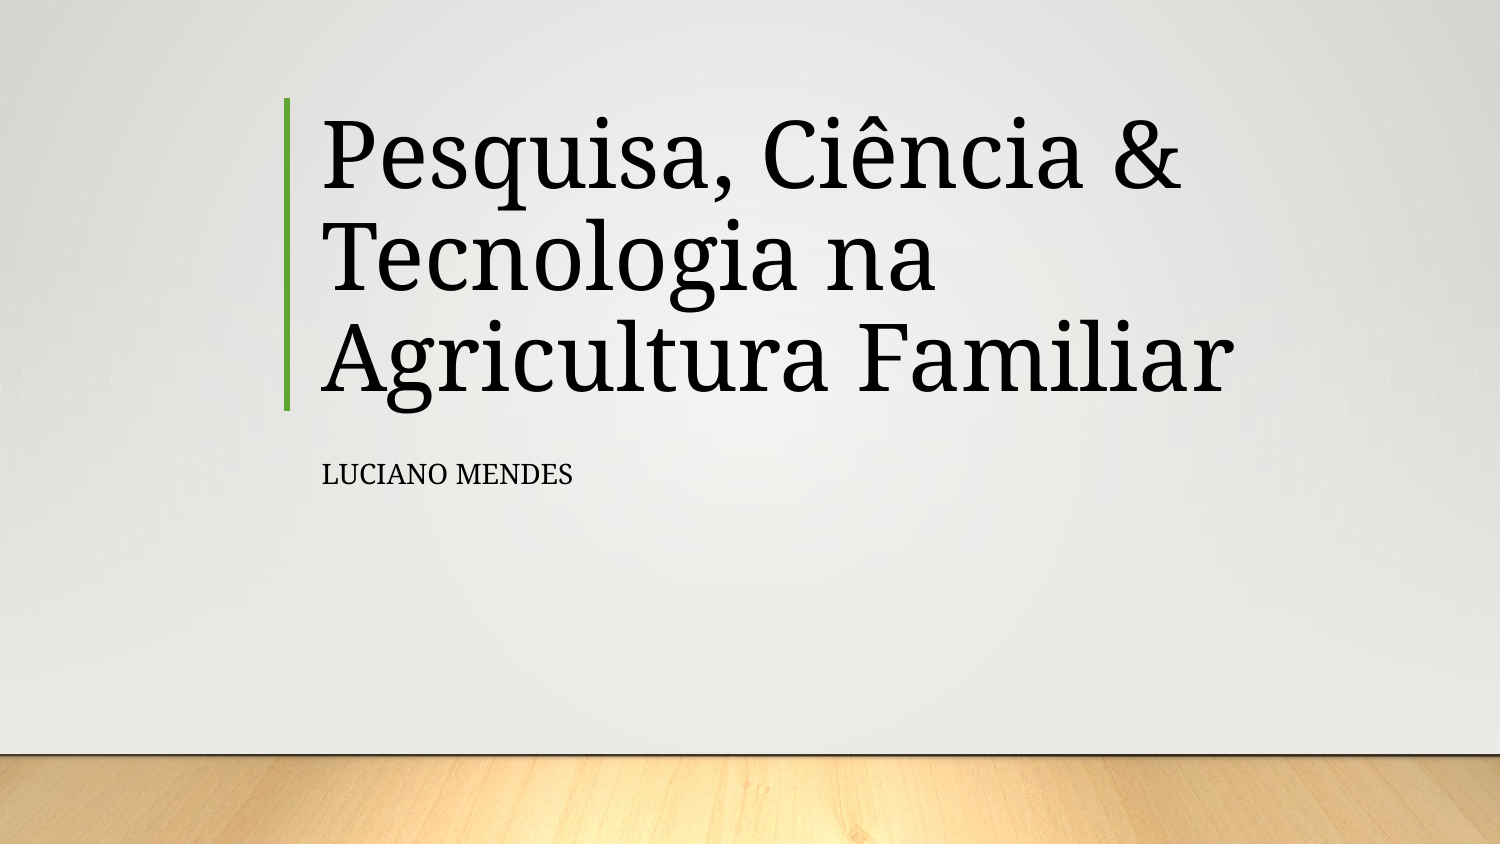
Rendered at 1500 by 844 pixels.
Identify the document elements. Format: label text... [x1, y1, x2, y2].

title Pesquisa, Ciência & Tecnologia na Agricultura Familiar [306, 98, 1361, 412]
subtitle Luciano Mendes [306, 434, 1361, 555]
picture [0, 754, 1500, 844]
